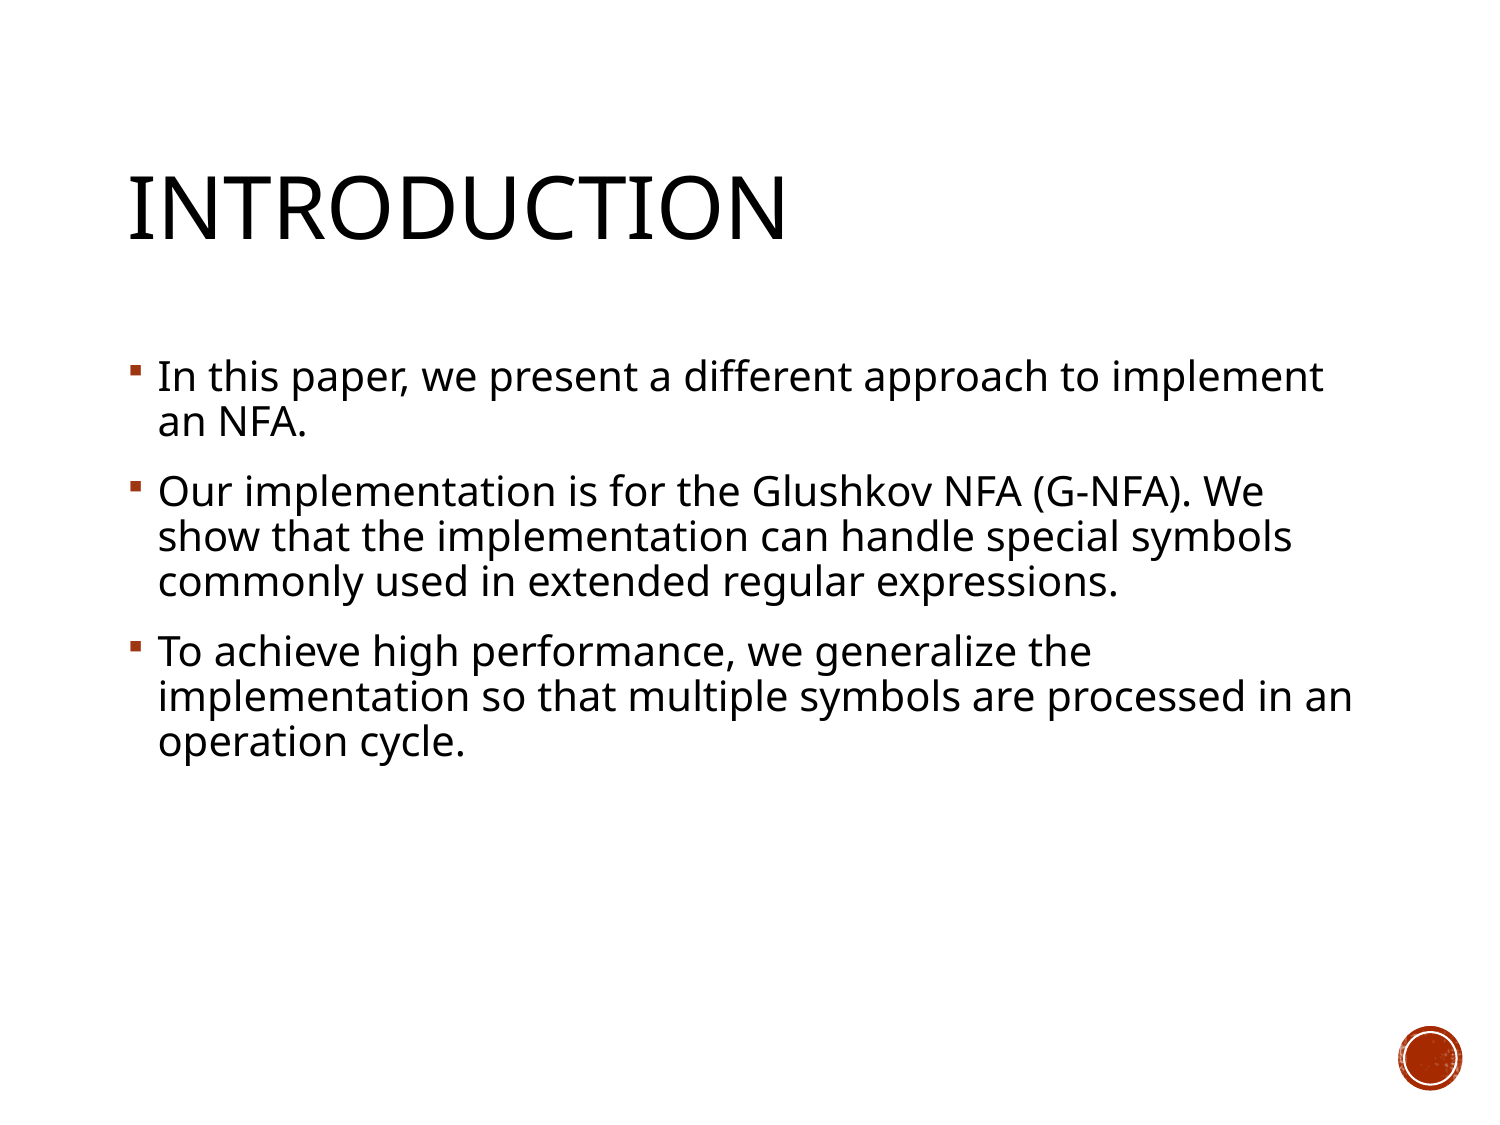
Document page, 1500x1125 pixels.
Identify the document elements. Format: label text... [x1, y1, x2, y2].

title introduction [112, 79, 1388, 344]
list In this paper, we present a different approach to implement an NFA. Our implementation is for the Glushkov NFA (G-NFA). We show that the implementation can handle special symbols commonly used in extended regular expressions. To achieve high performance, we generalize the implementation so that multiple symbols are processed in an operation cycle. [112, 348, 1388, 1013]
